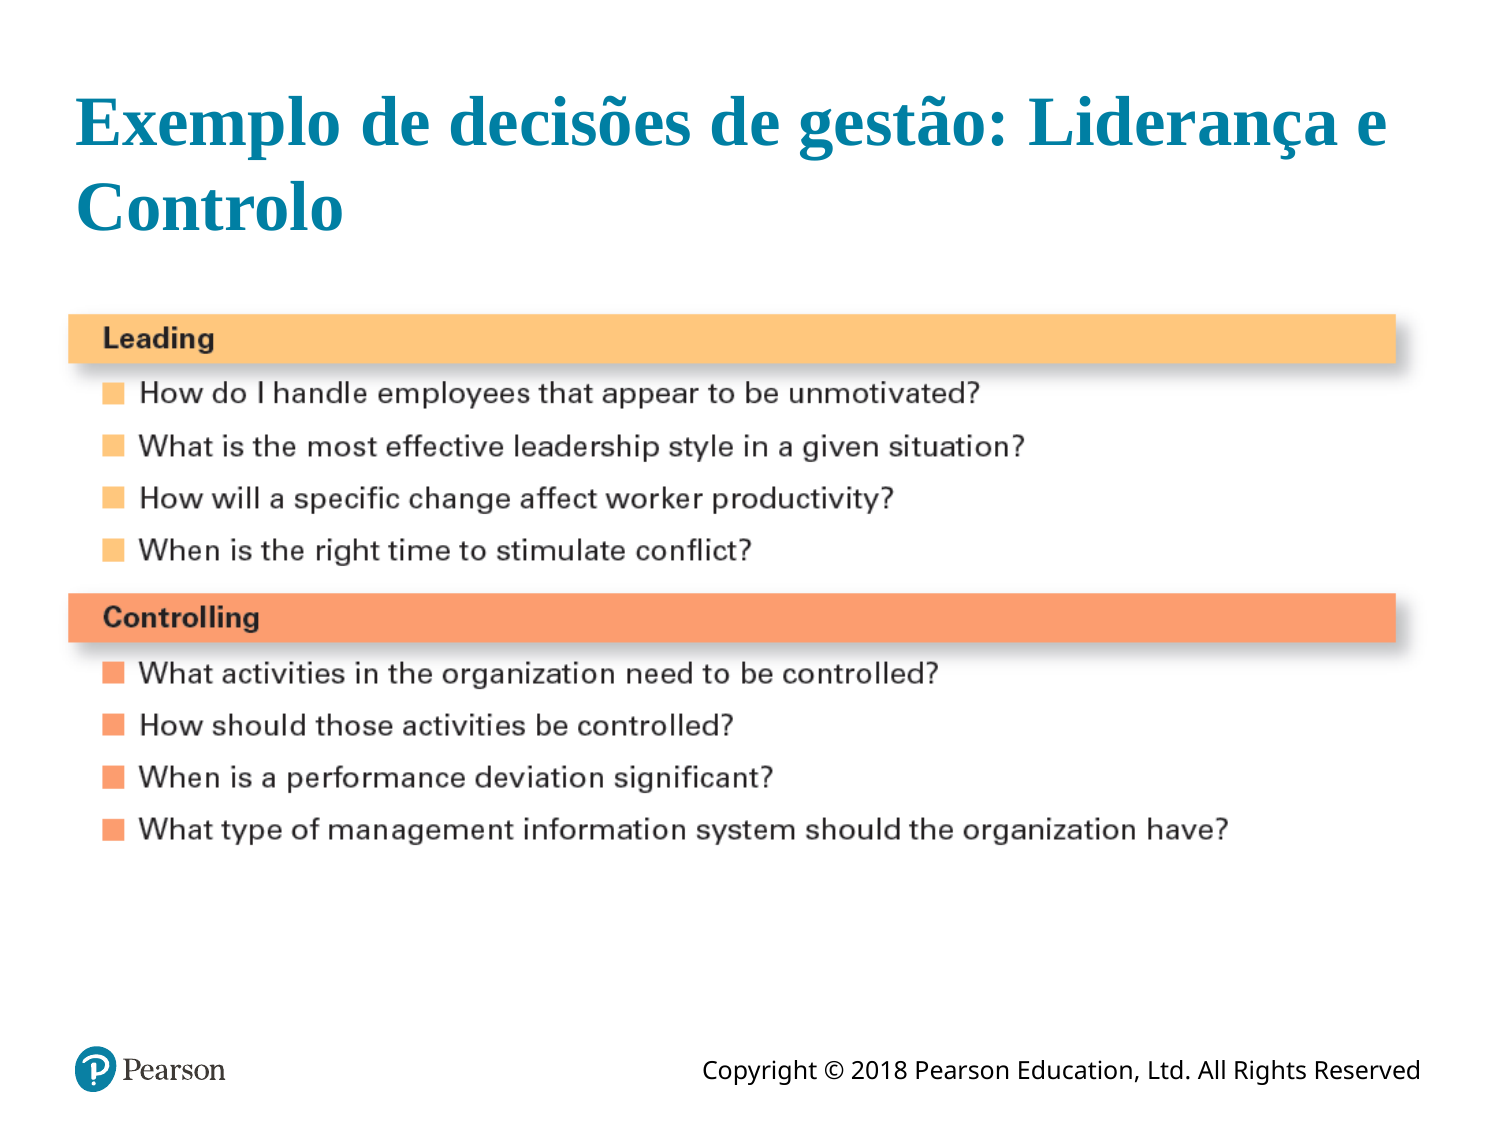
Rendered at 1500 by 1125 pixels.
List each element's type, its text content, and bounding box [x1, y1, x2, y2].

title Exemplo de decisões de gestão: Liderança e Controlo [75, 75, 1425, 300]
picture [26, 302, 1474, 893]
